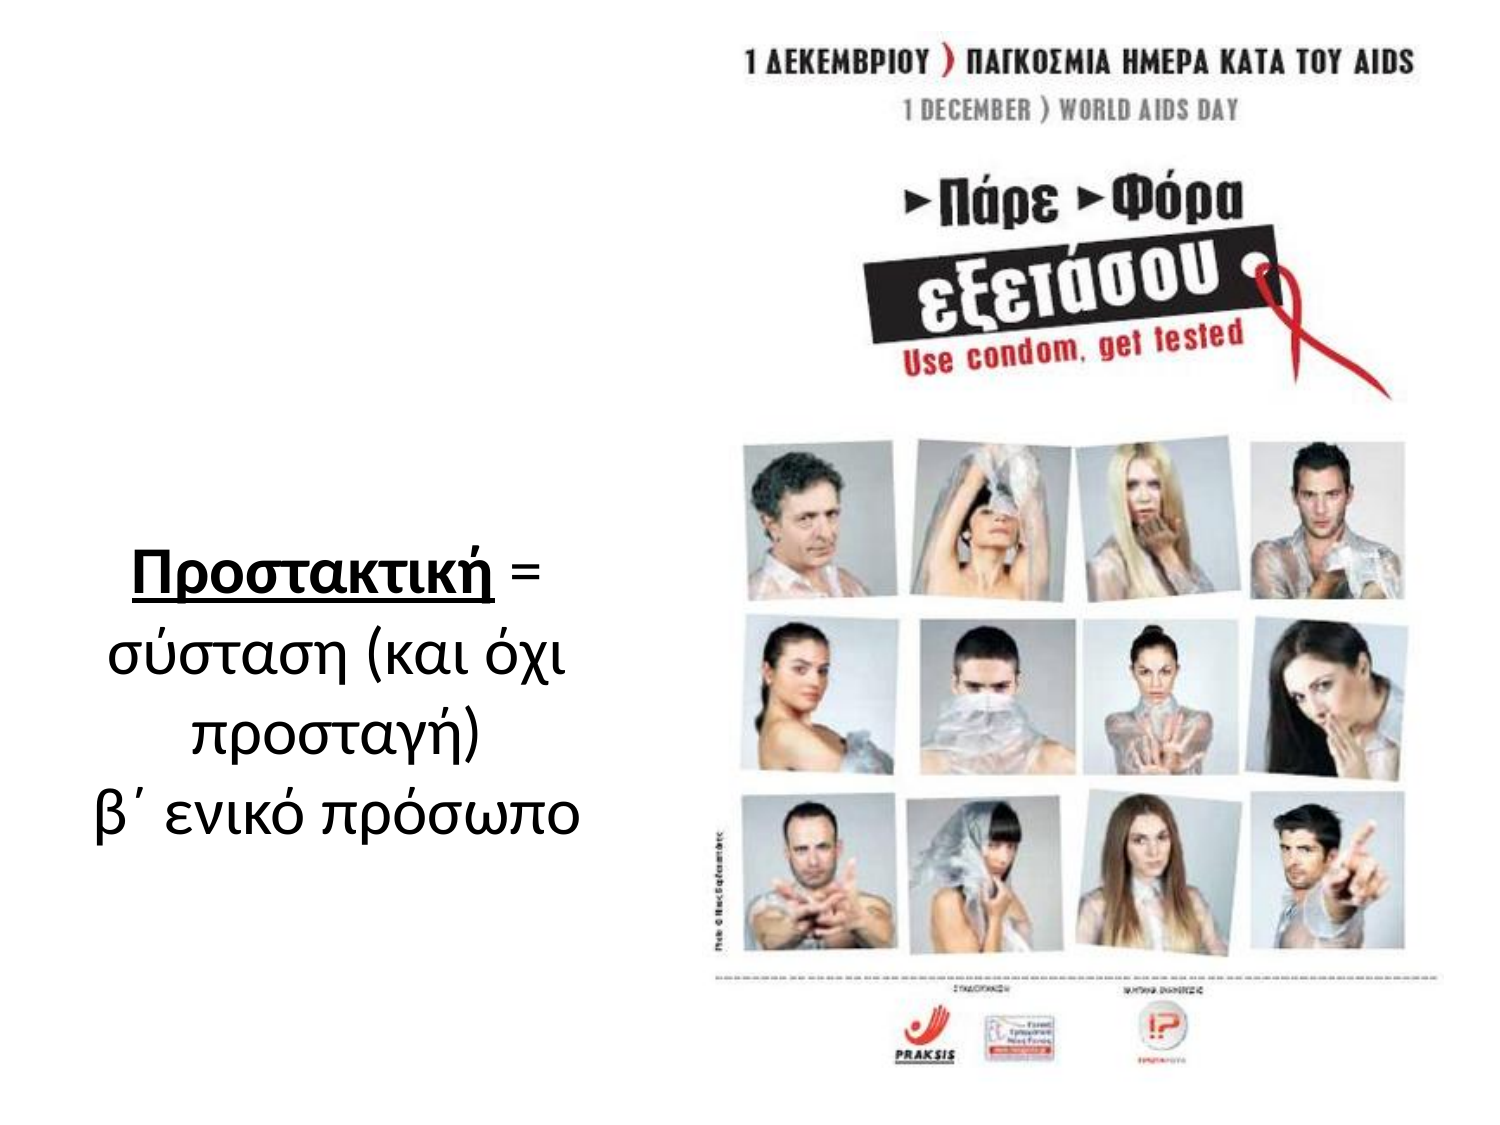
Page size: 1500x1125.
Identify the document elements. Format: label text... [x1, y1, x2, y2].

picture [702, 31, 1445, 1125]
title Προστακτική = σύσταση (και όχι προσταγή) β΄ ενικό πρόσωπο [64, 491, 610, 965]
